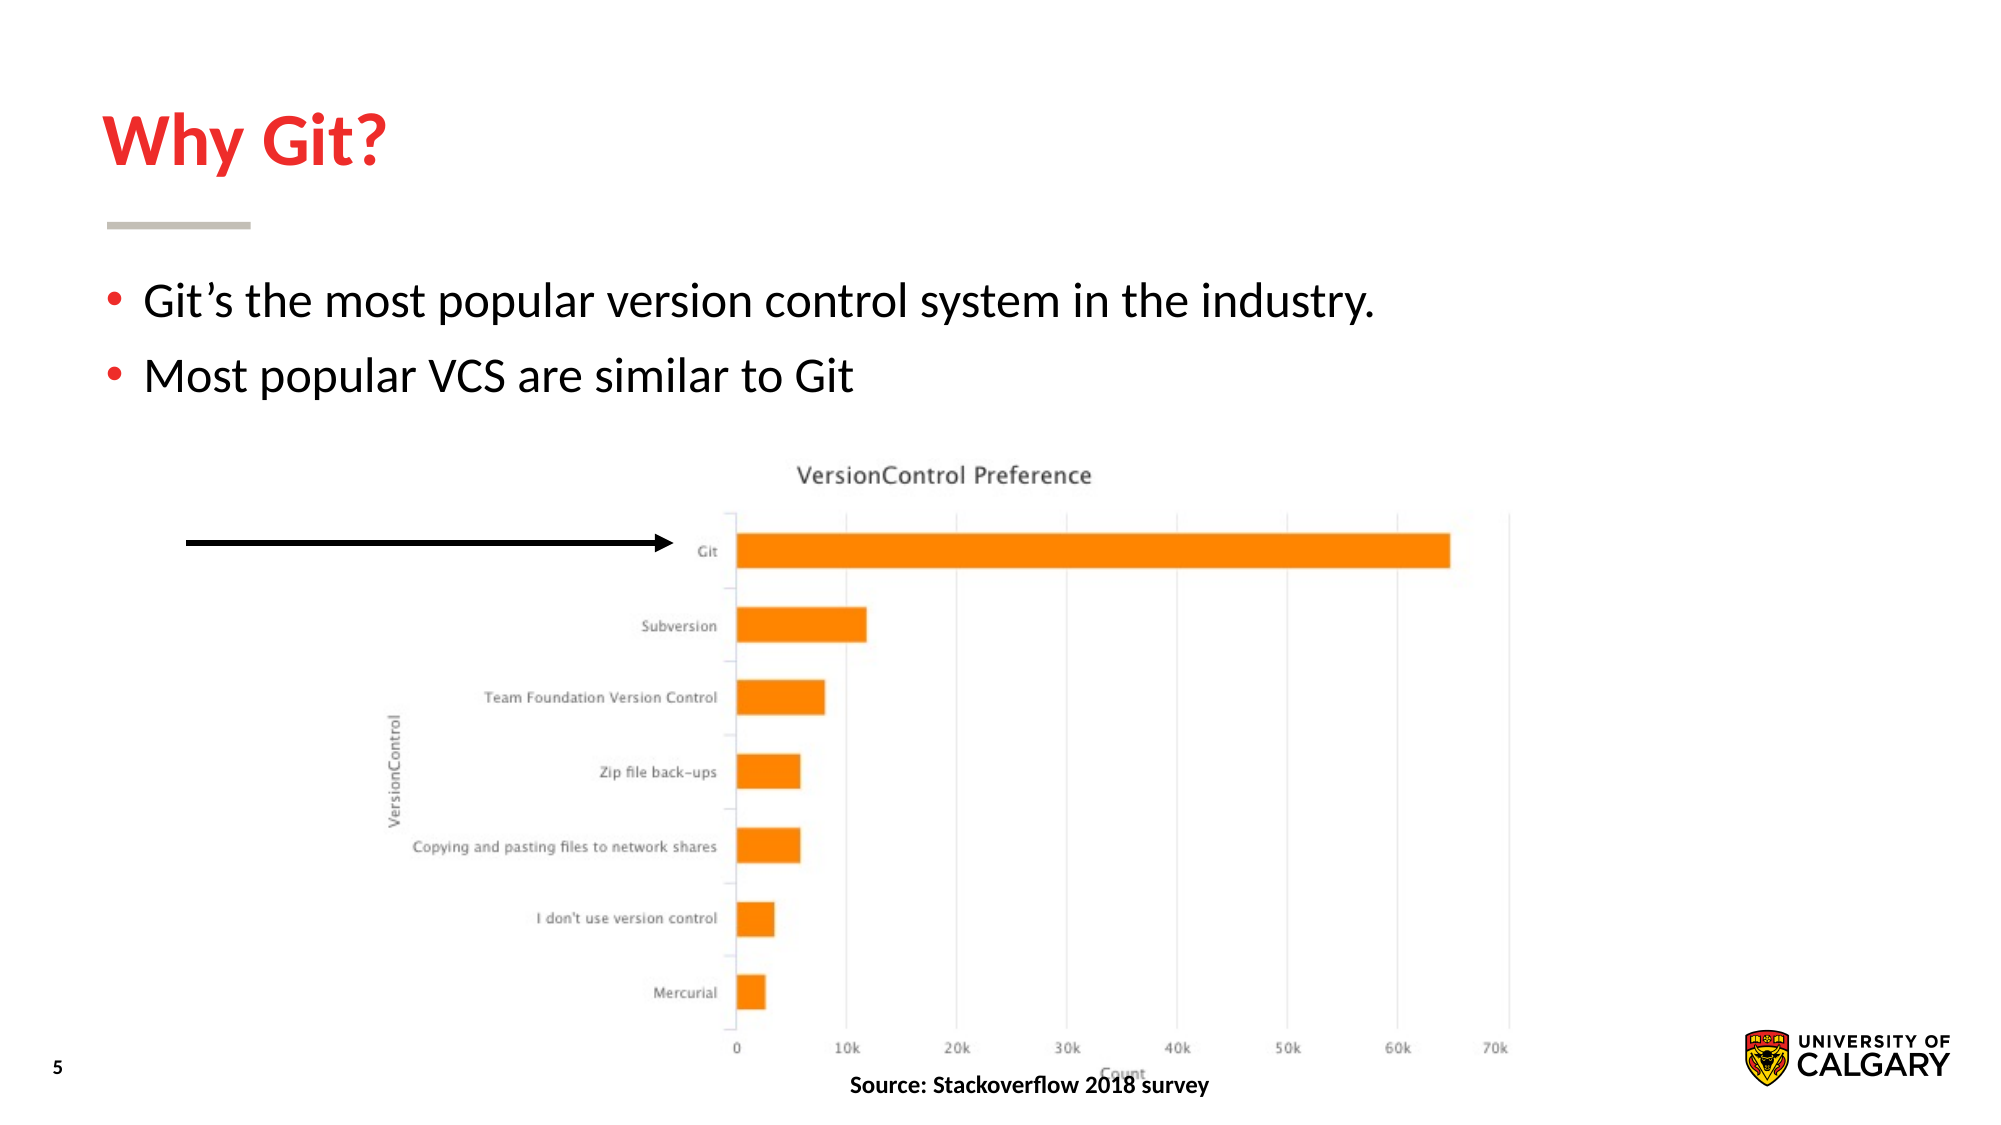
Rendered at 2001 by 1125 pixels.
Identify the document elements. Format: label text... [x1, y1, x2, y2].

picture [358, 458, 1538, 1107]
list Git’s the most popular version control system in the industry. Most popular VCS are similar to Git [91, 266, 1774, 981]
title Why Git? [87, 60, 1774, 222]
picture [1722, 1012, 1973, 1099]
